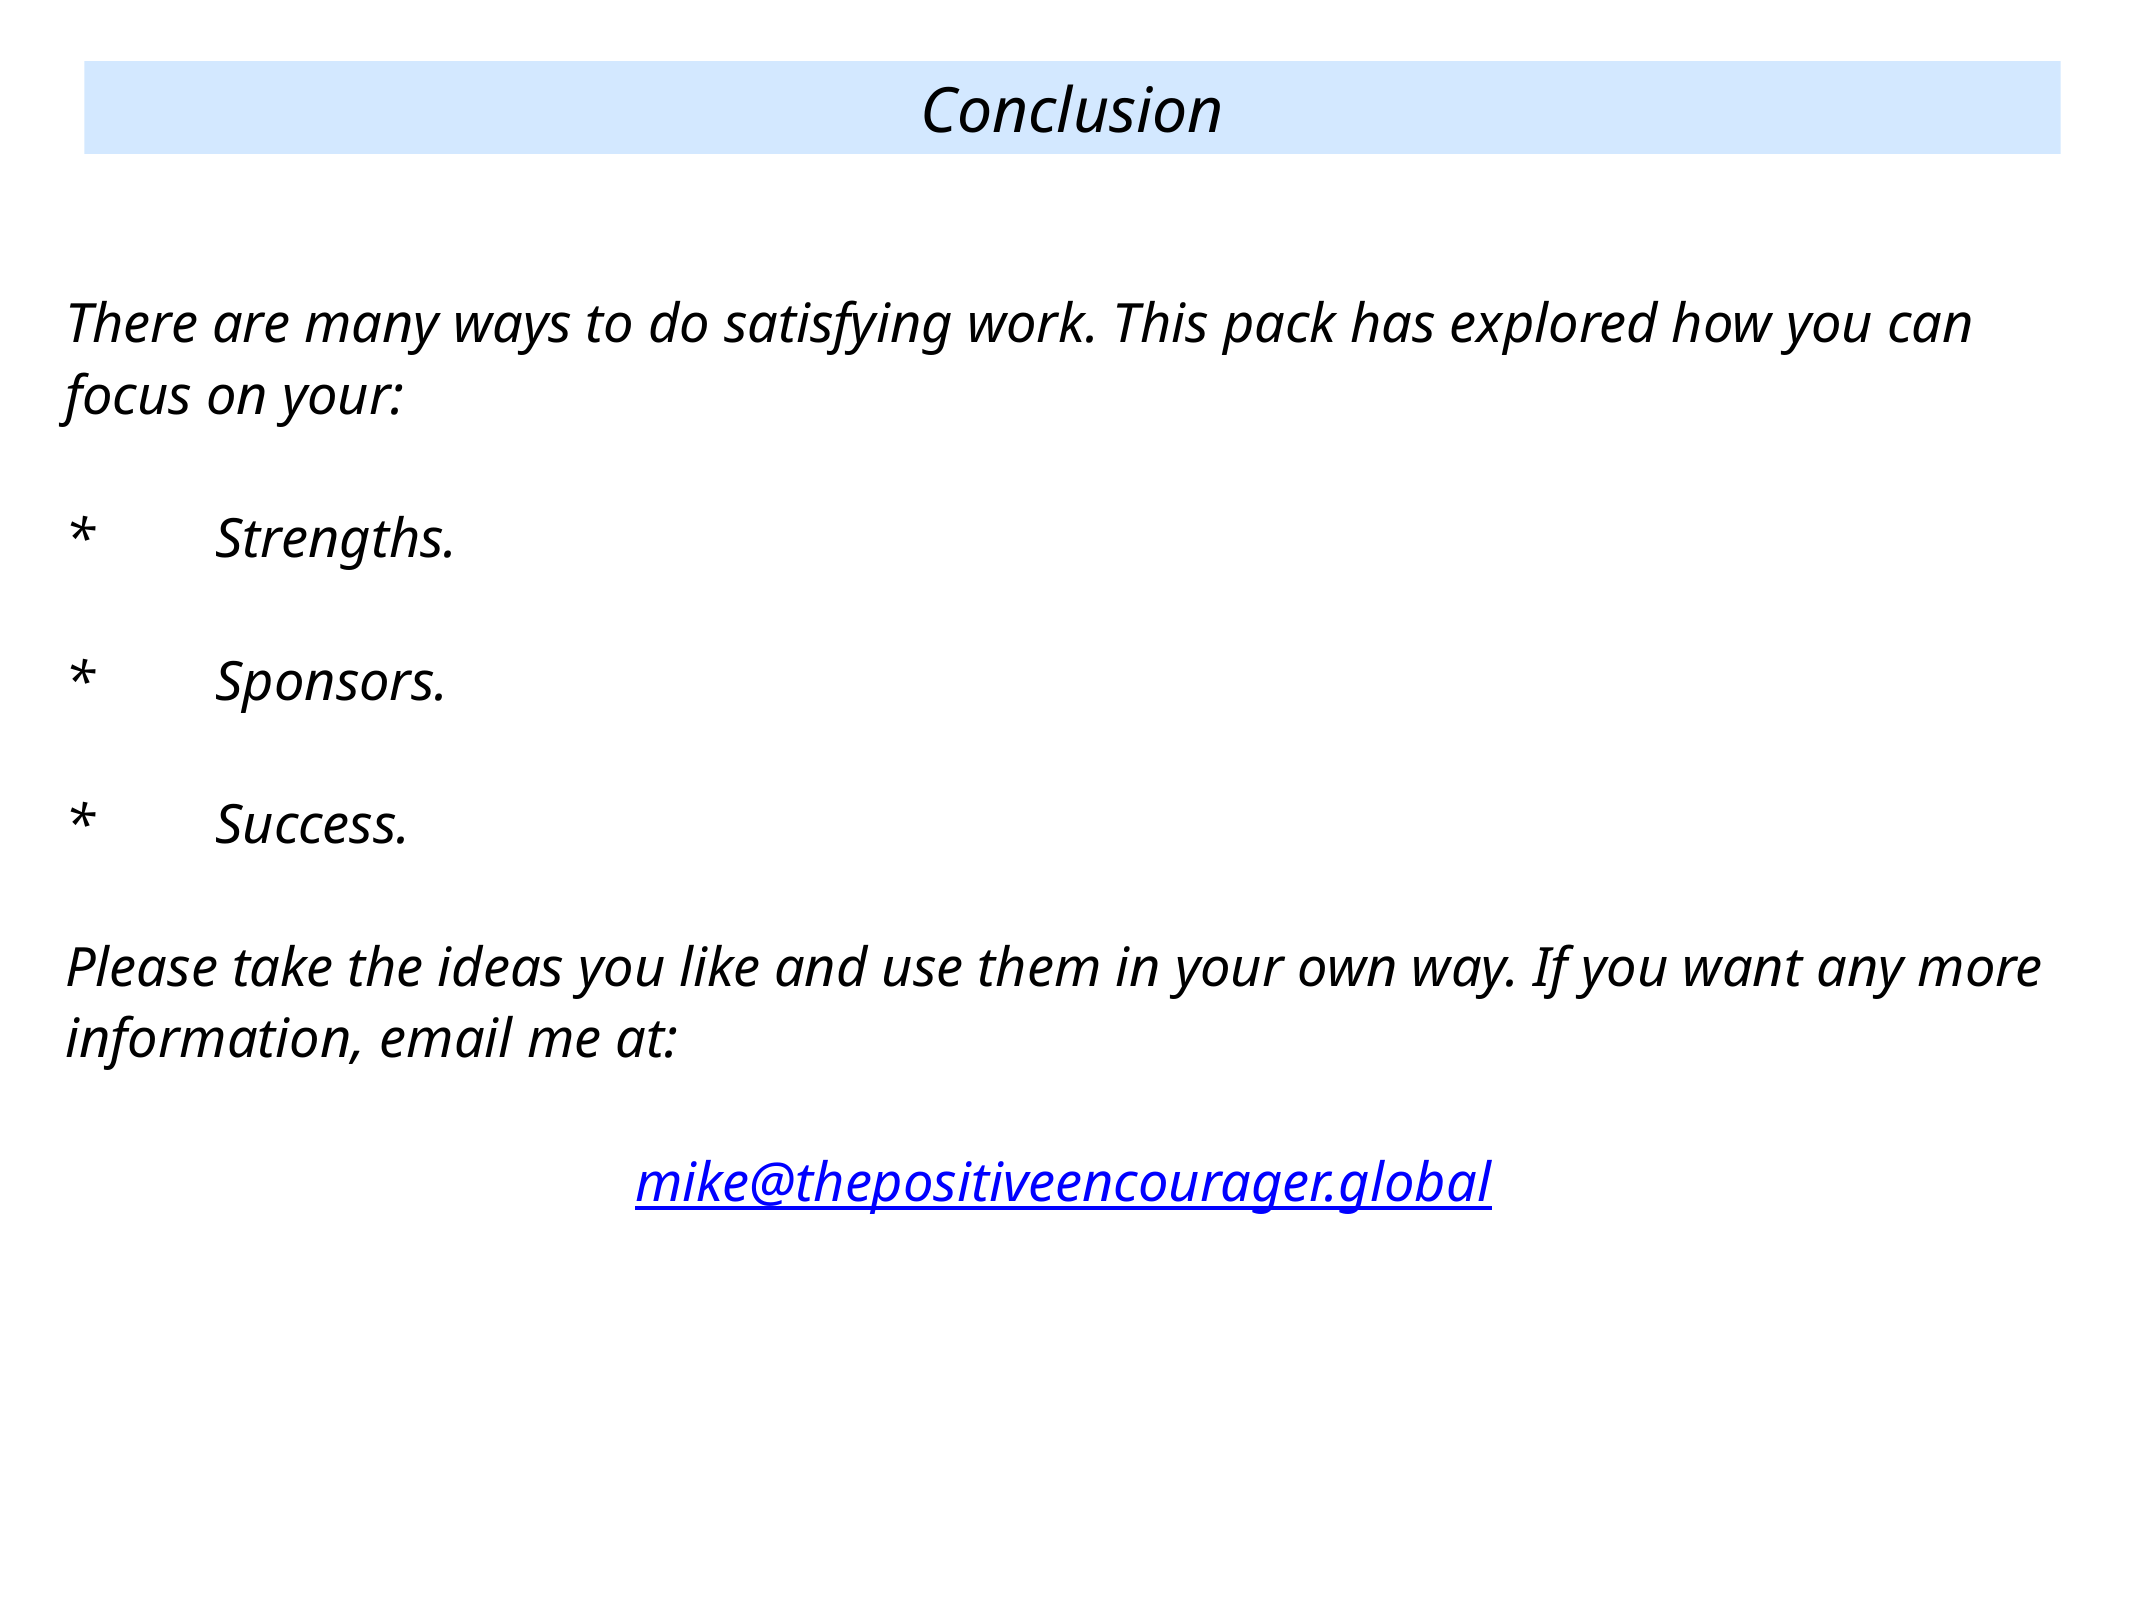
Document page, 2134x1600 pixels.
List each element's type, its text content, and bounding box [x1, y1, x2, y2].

text_box There are many ways to do satisfying work. This pack has explored how you can focus on your: * Strengths. * Sponsors. * Success. Please take the ideas you like and use them in your own way. If you want any more information, email me at: mike@thepositiveencourager.global [56, 273, 2072, 1381]
text_box Conclusion [84, 61, 2061, 154]
